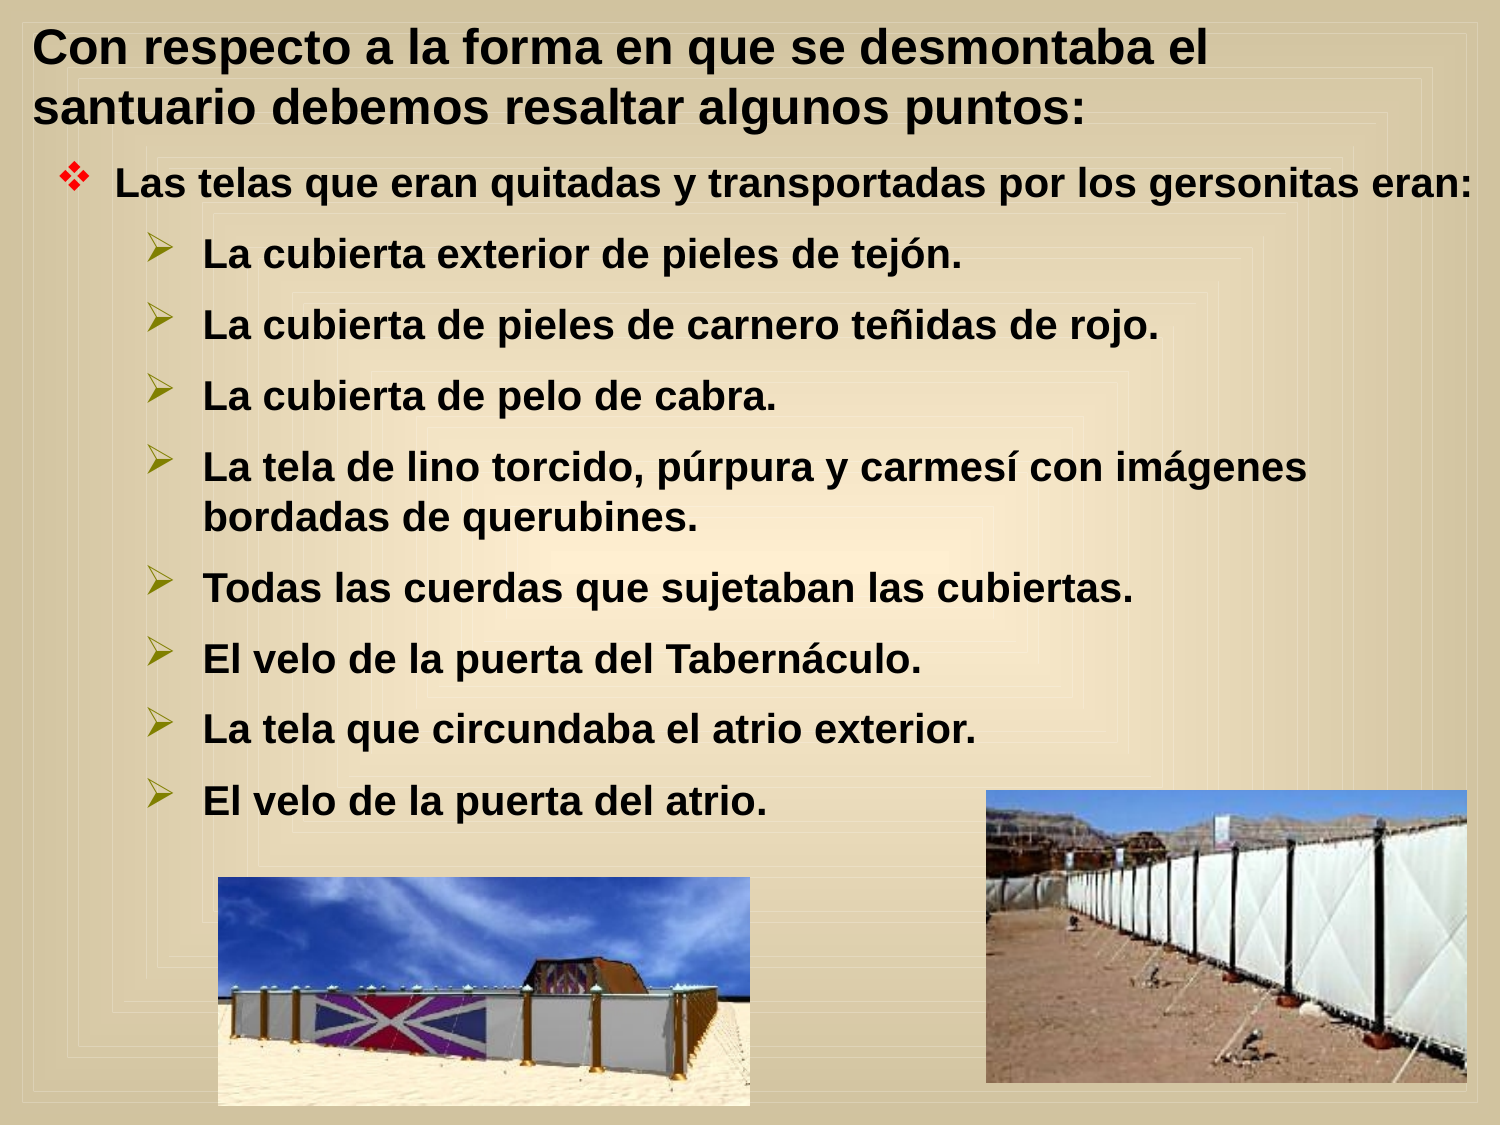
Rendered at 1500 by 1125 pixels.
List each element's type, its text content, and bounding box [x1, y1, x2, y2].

picture [986, 790, 1467, 1083]
text_box Las telas que eran quitadas y transportadas por los gersonitas eran: La cubierta exterior de pieles de tejón. La cubierta de pieles de carnero teñidas de rojo. La cubierta de pelo de cabra. La tela de lino torcido, púrpura y carmesí con imágenes bordadas de querubines. Todas las cuerdas que sujetaban las cubiertas. El velo de la puerta del Tabernáculo. La tela que circundaba el atrio exterior. El velo de la puerta del atrio. [41, 148, 1500, 831]
text_box Con respecto a la forma en que se desmontaba el santuario debemos resaltar algunos puntos: [17, 7, 1424, 142]
picture [218, 877, 750, 1106]
